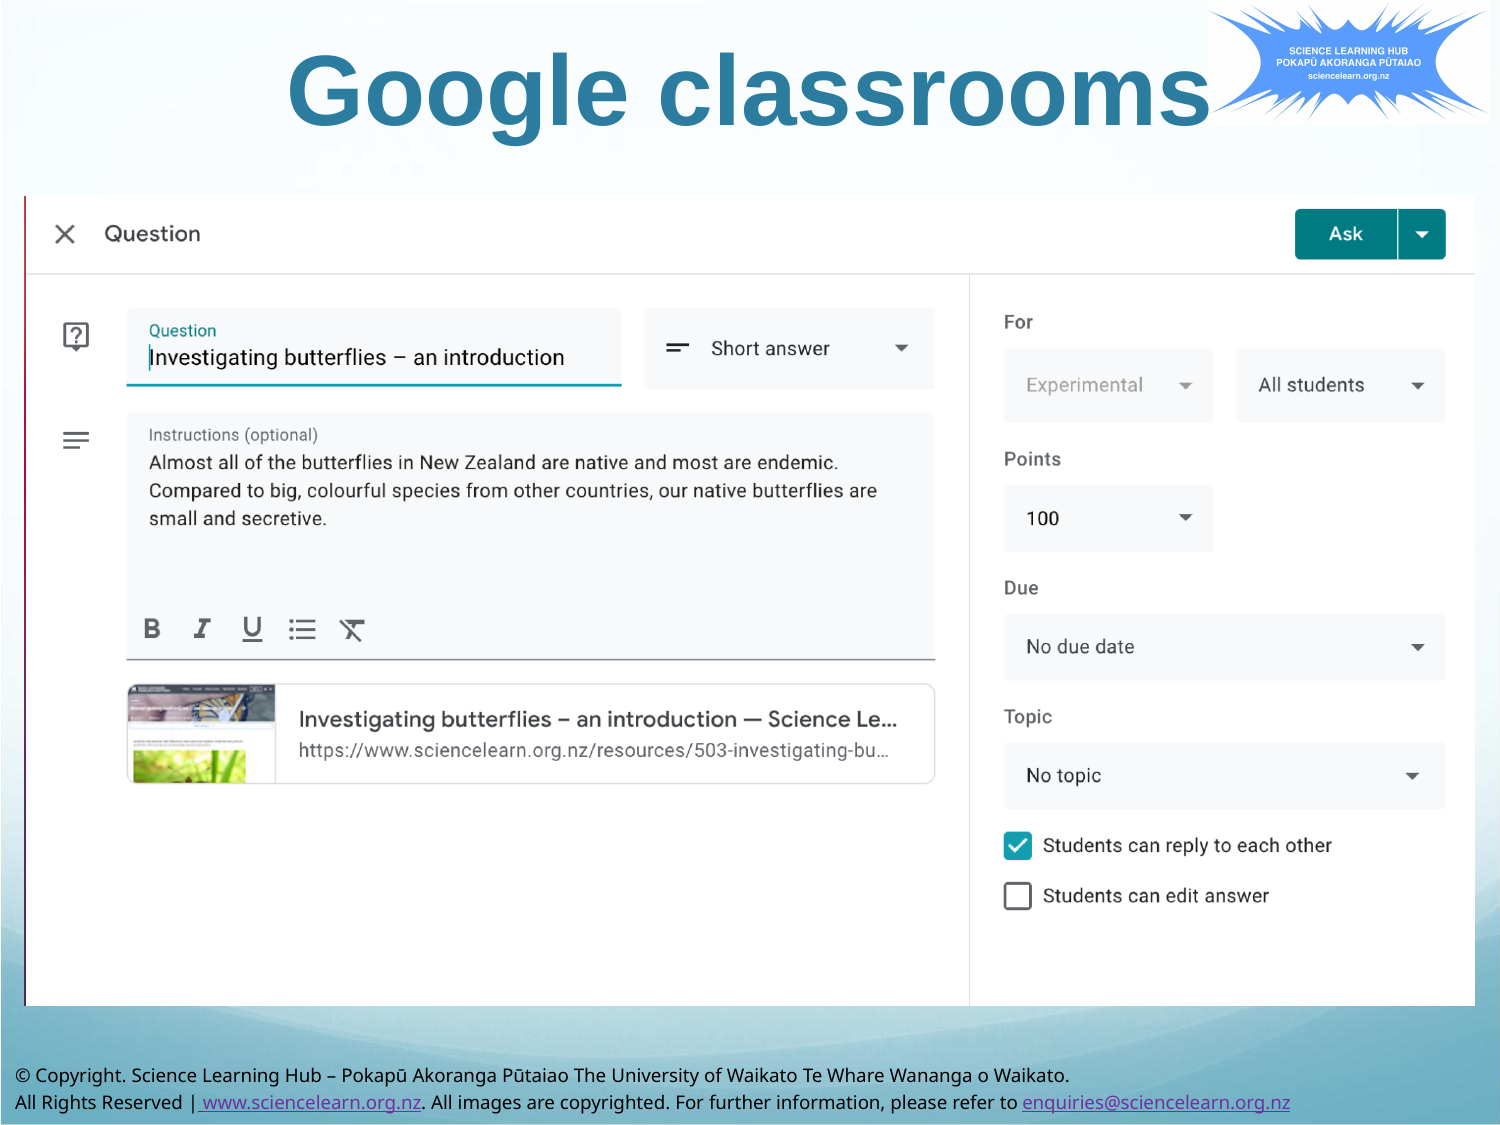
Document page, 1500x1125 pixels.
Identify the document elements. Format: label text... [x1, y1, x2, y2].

text_box © Copyright. Science Learning Hub – Pokapū Akoranga Pūtaiao The University of Waikato Te Whare Wananga o Waikato. All Rights Reserved | www.sciencelearn.org.nz. All images are copyrighted. For further information, please refer to enquiries@sciencelearn.org.nz [0, 1045, 1500, 1125]
text_box Google classrooms [74, 0, 1425, 172]
picture [0, 0, 1500, 1045]
